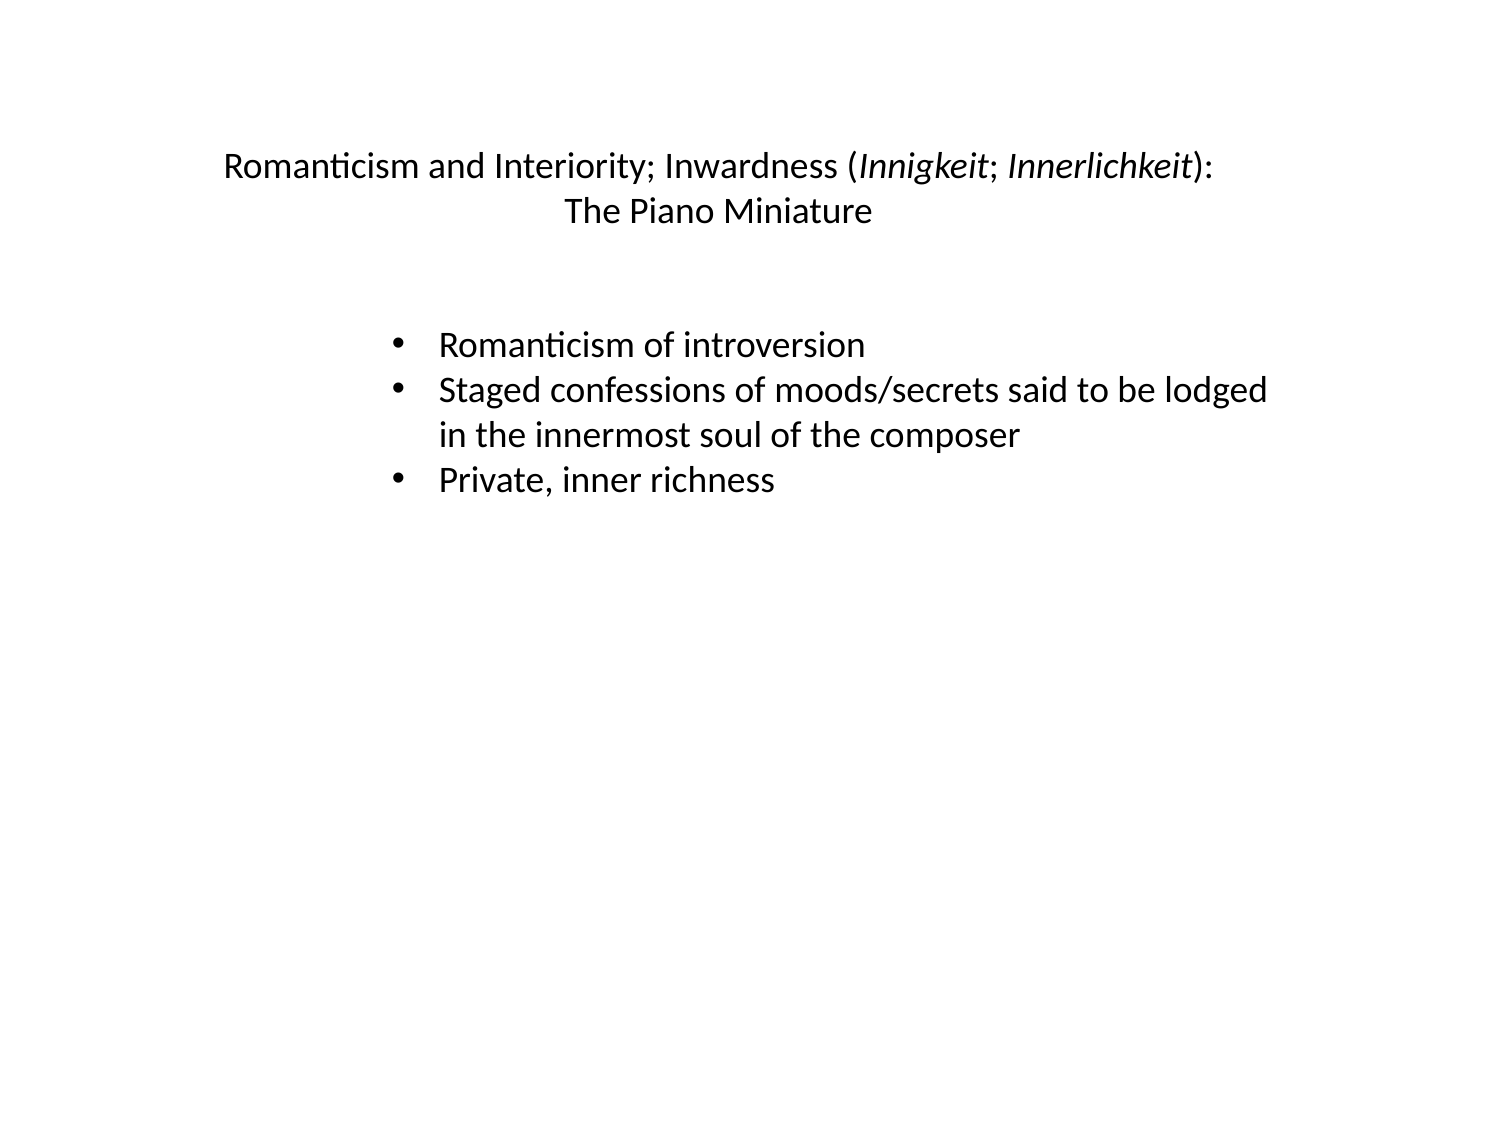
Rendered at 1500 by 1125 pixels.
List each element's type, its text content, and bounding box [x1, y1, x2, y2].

text_box Romanticism and Interiority; Inwardness (Innigkeit; Innerlichkeit): The Piano Miniature [162, 133, 1275, 239]
text_box Romanticism of introversion Staged confessions of moods/secrets said to be lodged in the innermost soul of the composer Private, inner richness [377, 312, 1302, 508]
